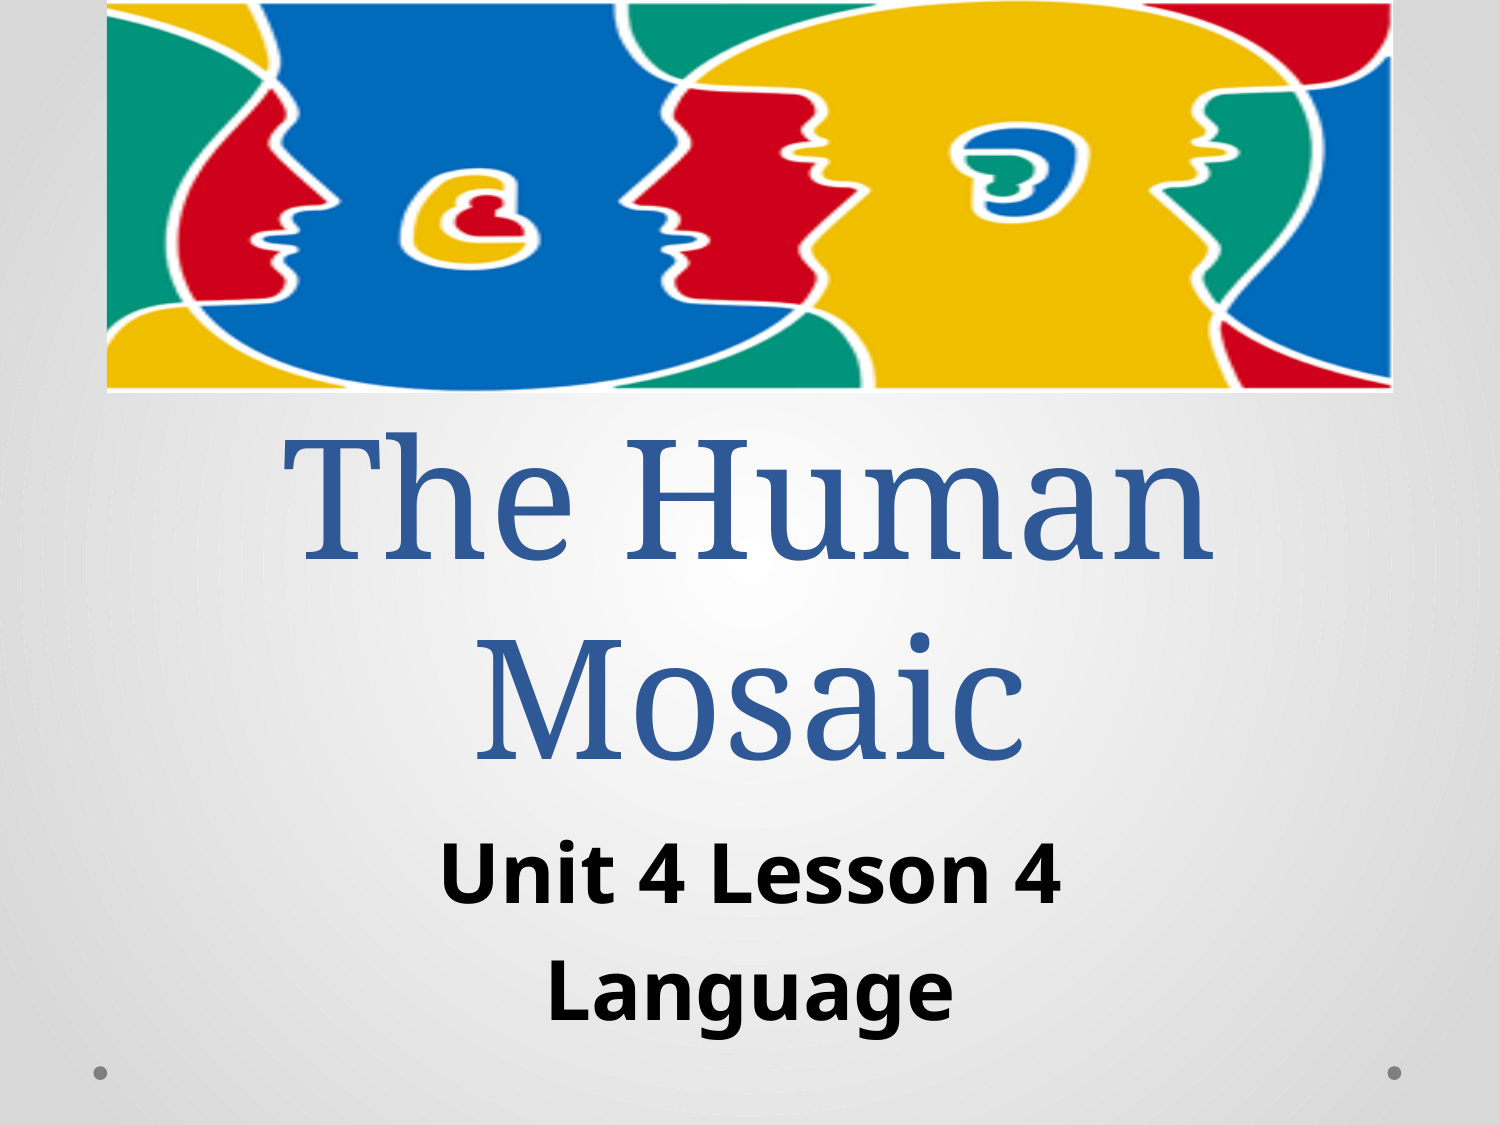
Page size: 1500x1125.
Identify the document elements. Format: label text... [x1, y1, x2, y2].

title The Human Mosaic [112, 402, 1388, 800]
subtitle Unit 4 Lesson 4 Language [225, 812, 1275, 1013]
picture [106, 0, 1394, 393]
